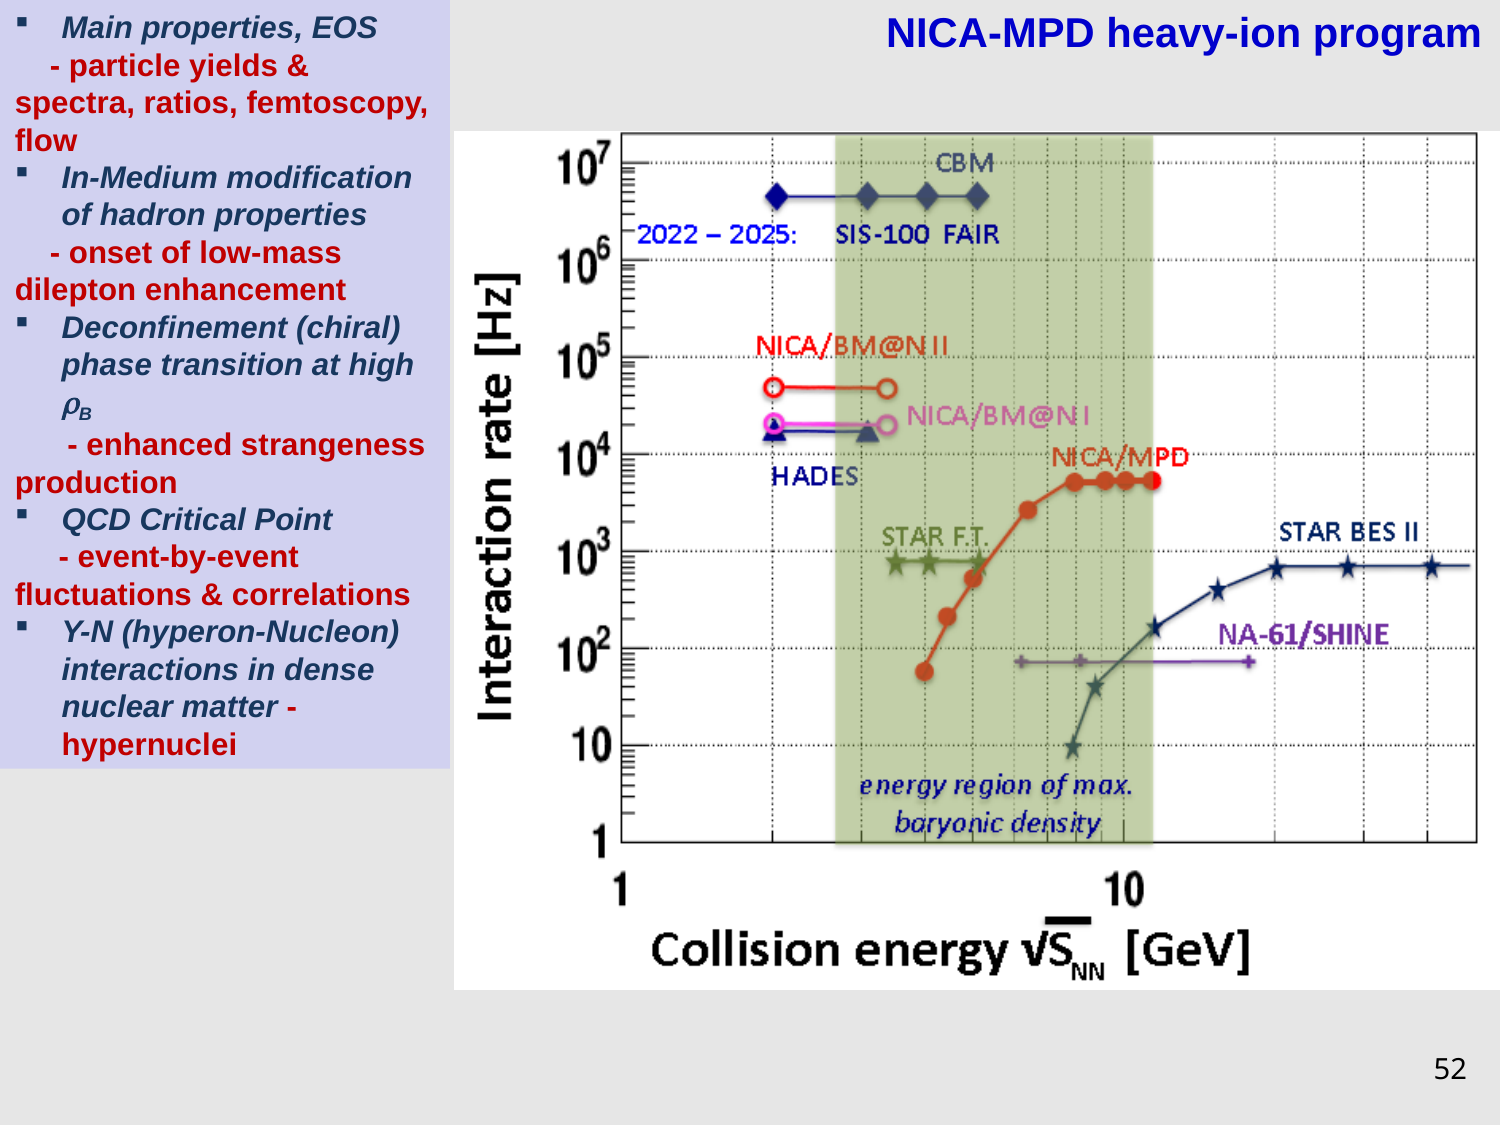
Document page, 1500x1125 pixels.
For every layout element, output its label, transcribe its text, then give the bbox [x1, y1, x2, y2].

text_box NICA-MPD heavy-ion program [871, 0, 1498, 64]
text_box Main properties, EOS - particle yields & spectra, ratios, femtoscopy, flow In-Medium modification of hadron properties - onset of low-mass dilepton enhancement Deconfinement (chiral) phase transition at high rB - enhanced strangeness production QCD Critical Point - event-by-event fluctuations & correlations Y-N (hyperon-Nucleon) interactions in dense nuclear matter - hypernuclei [0, 0, 450, 769]
slide_number 52 [1132, 1042, 1483, 1103]
picture [454, 130, 1500, 990]
